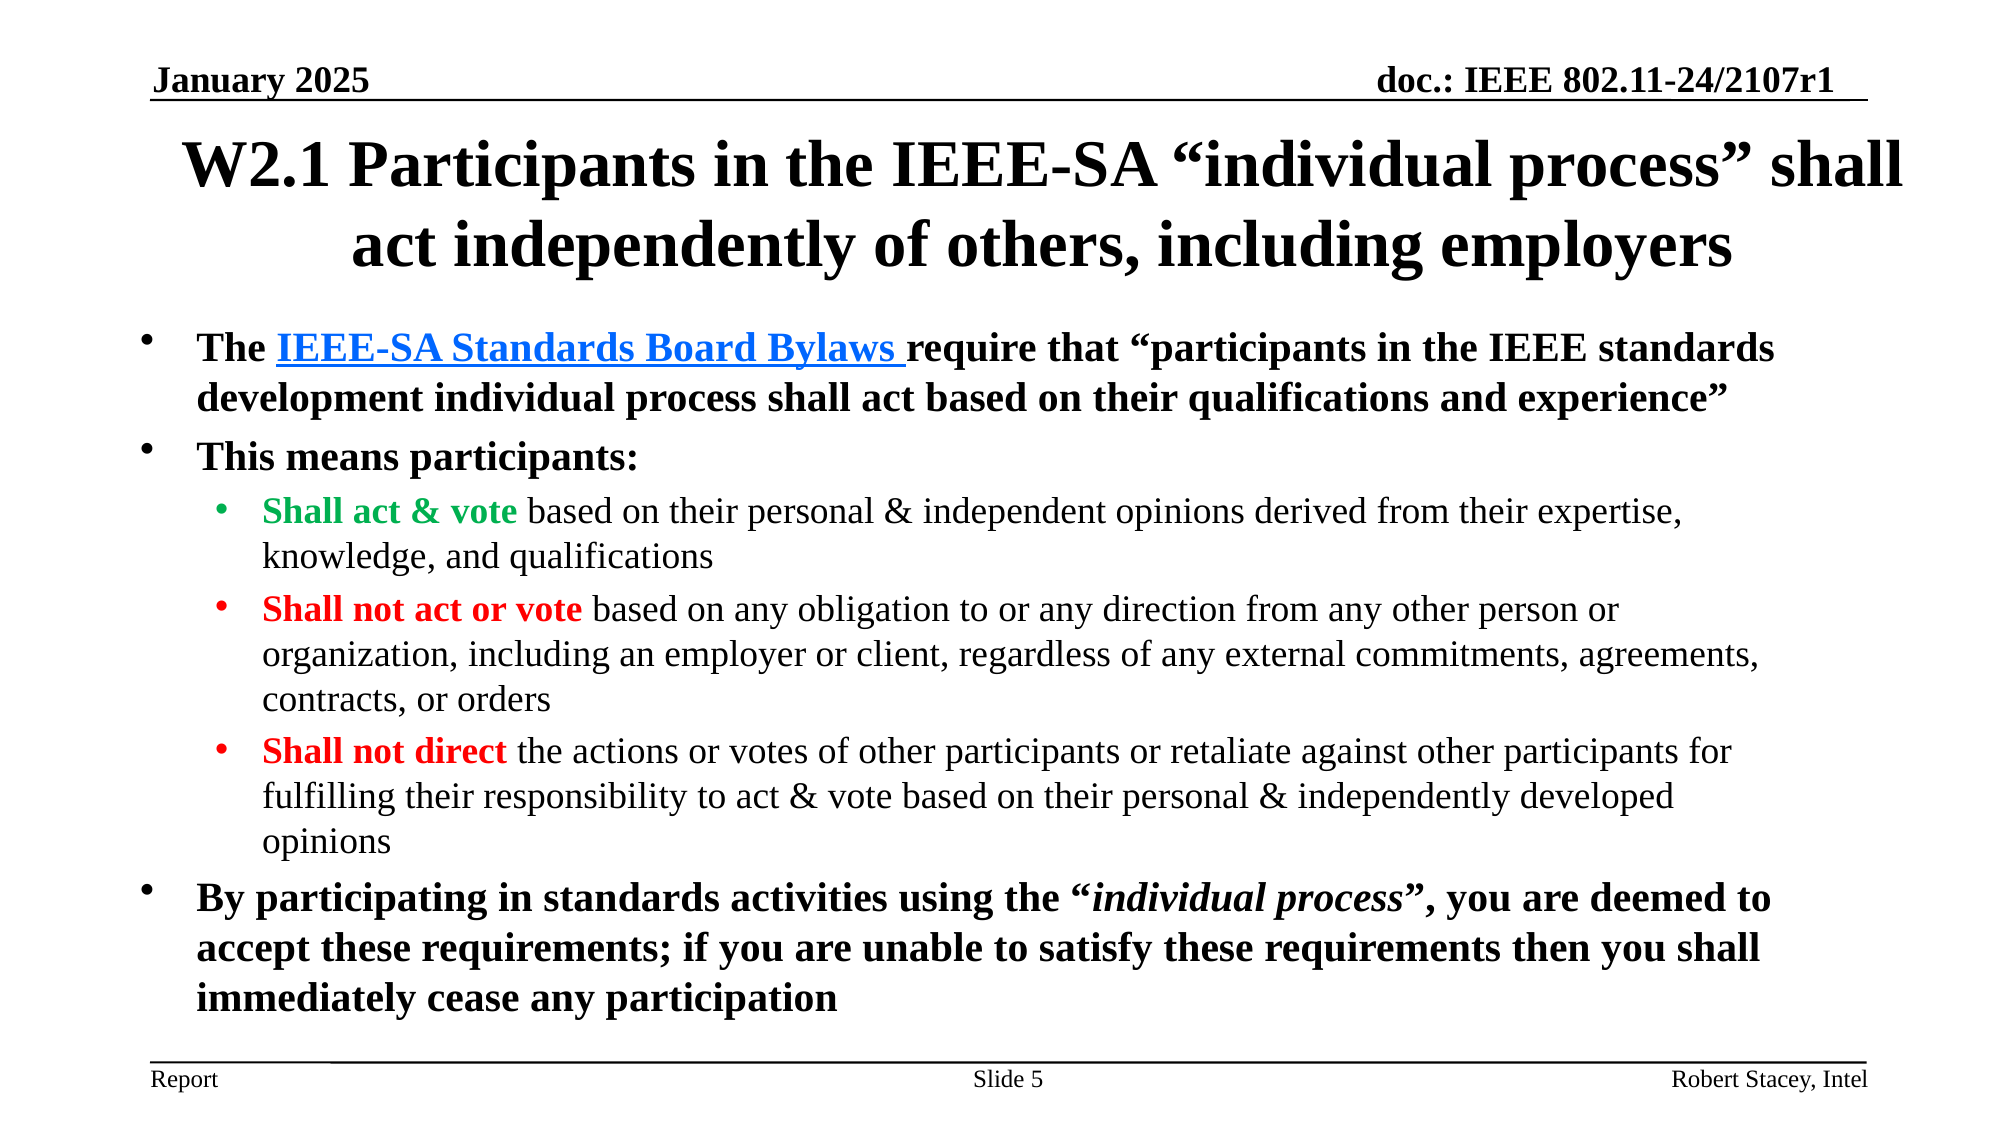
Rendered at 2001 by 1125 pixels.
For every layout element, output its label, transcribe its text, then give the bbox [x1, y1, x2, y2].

list The IEEE-SA Standards Board Bylaws require that “participants in the IEEE standards development individual process shall act based on their qualifications and experience” This means participants: Shall act & vote based on their personal & independent opinions derived from their expertise, knowledge, and qualifications Shall not act or vote based on any obligation to or any direction from any other person or organization, including an employer or client, regardless of any external commitments, agreements, contracts, or orders Shall not direct the actions or votes of other participants or retaliate against other participants for fulfilling their responsibility to act & vote based on their personal & independently developed opinions By participating in standards activities using the “individual process”, you are deemed to accept these requirements; if you are unable to satisfy these requirements then you shall immediately cease any participation [125, 312, 1825, 1063]
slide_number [152, 54, 373, 101]
footer Robert Stacey, Intel [1513, 1061, 1869, 1093]
slide_number Slide 5 [964, 1061, 1053, 1093]
title W2.1 Participants in the IEEE-SA “individual process” shall act independently of others, including employers [150, 112, 1938, 288]
